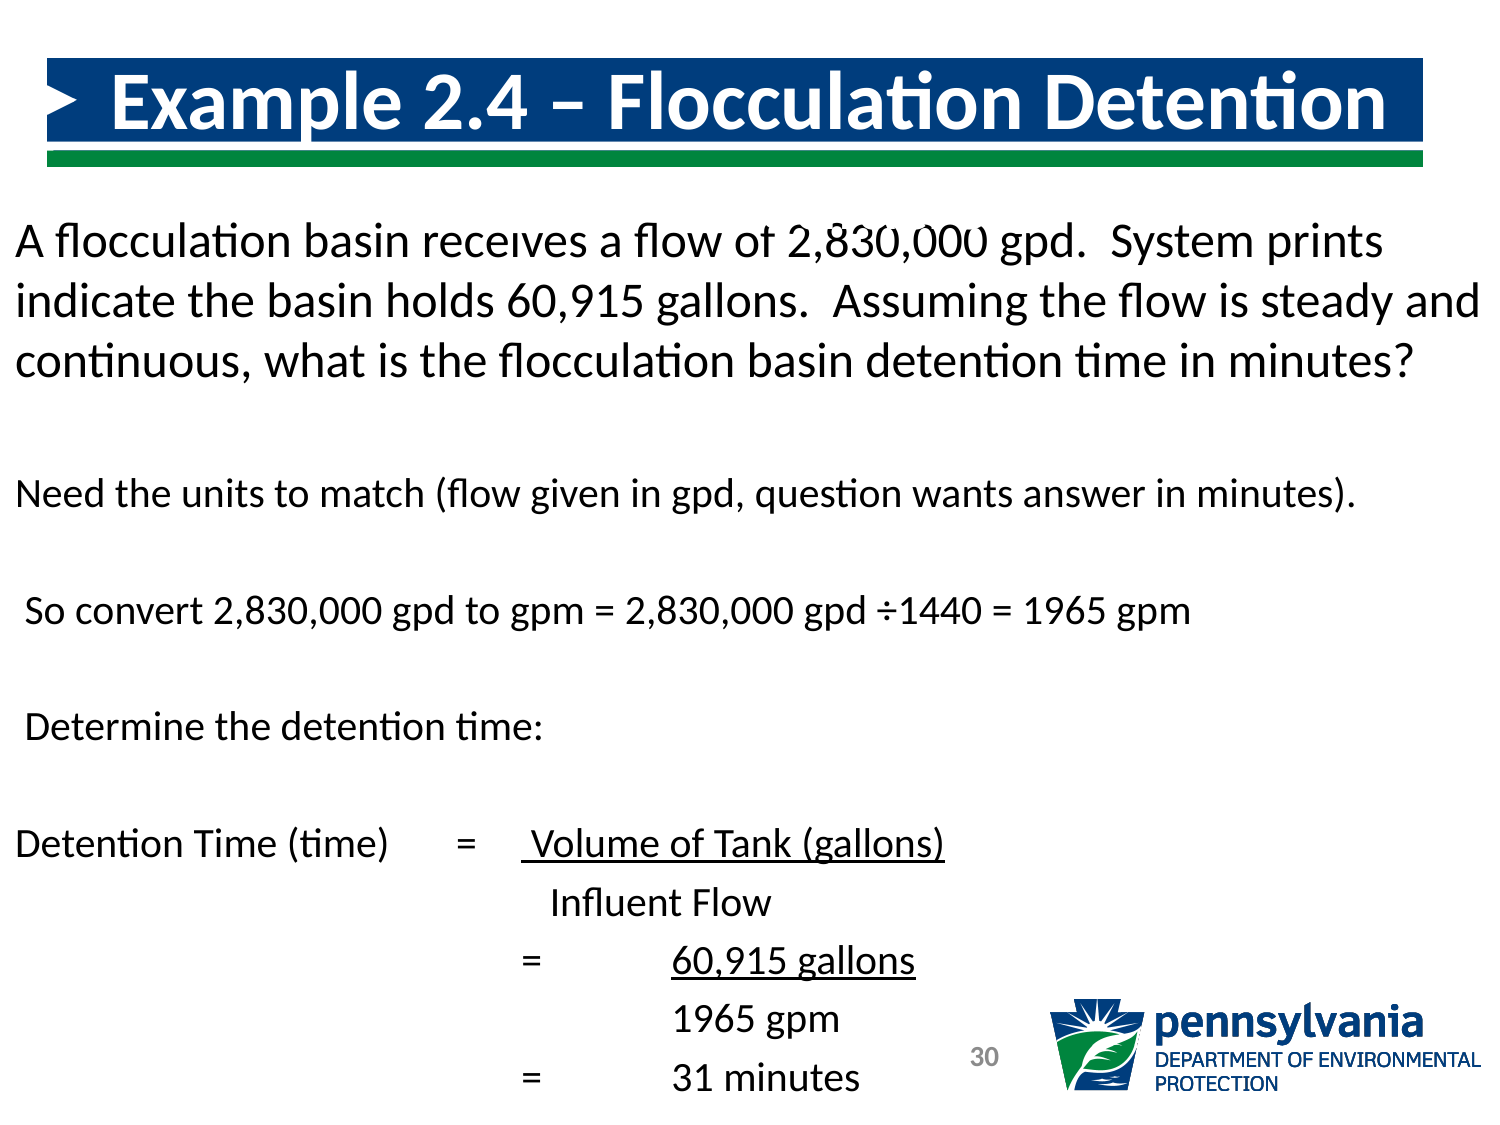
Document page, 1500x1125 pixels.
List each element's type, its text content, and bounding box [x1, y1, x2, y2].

list A flocculation basin receives a flow of 2,830,000 gpd. System prints indicate the basin holds 60,915 gallons. Assuming the flow is steady and continuous, what is the flocculation basin detention time in minutes? Need the units to match (flow given in gpd, question wants answer in minutes). So convert 2,830,000 gpd to gpm = 2,830,000 gpd ÷1440 = 1965 gpm Determine the detention time: Detention Time (time) = Volume of Tank (gallons) Influent Flow = 60,915 gallons 1965 gpm = 31 minutes [0, 200, 1500, 1125]
slide_number 30 [809, 1024, 1160, 1085]
picture [47, 58, 75, 167]
title Example 2.4 – Flocculation Detention Time Calculation [75, 38, 1425, 182]
